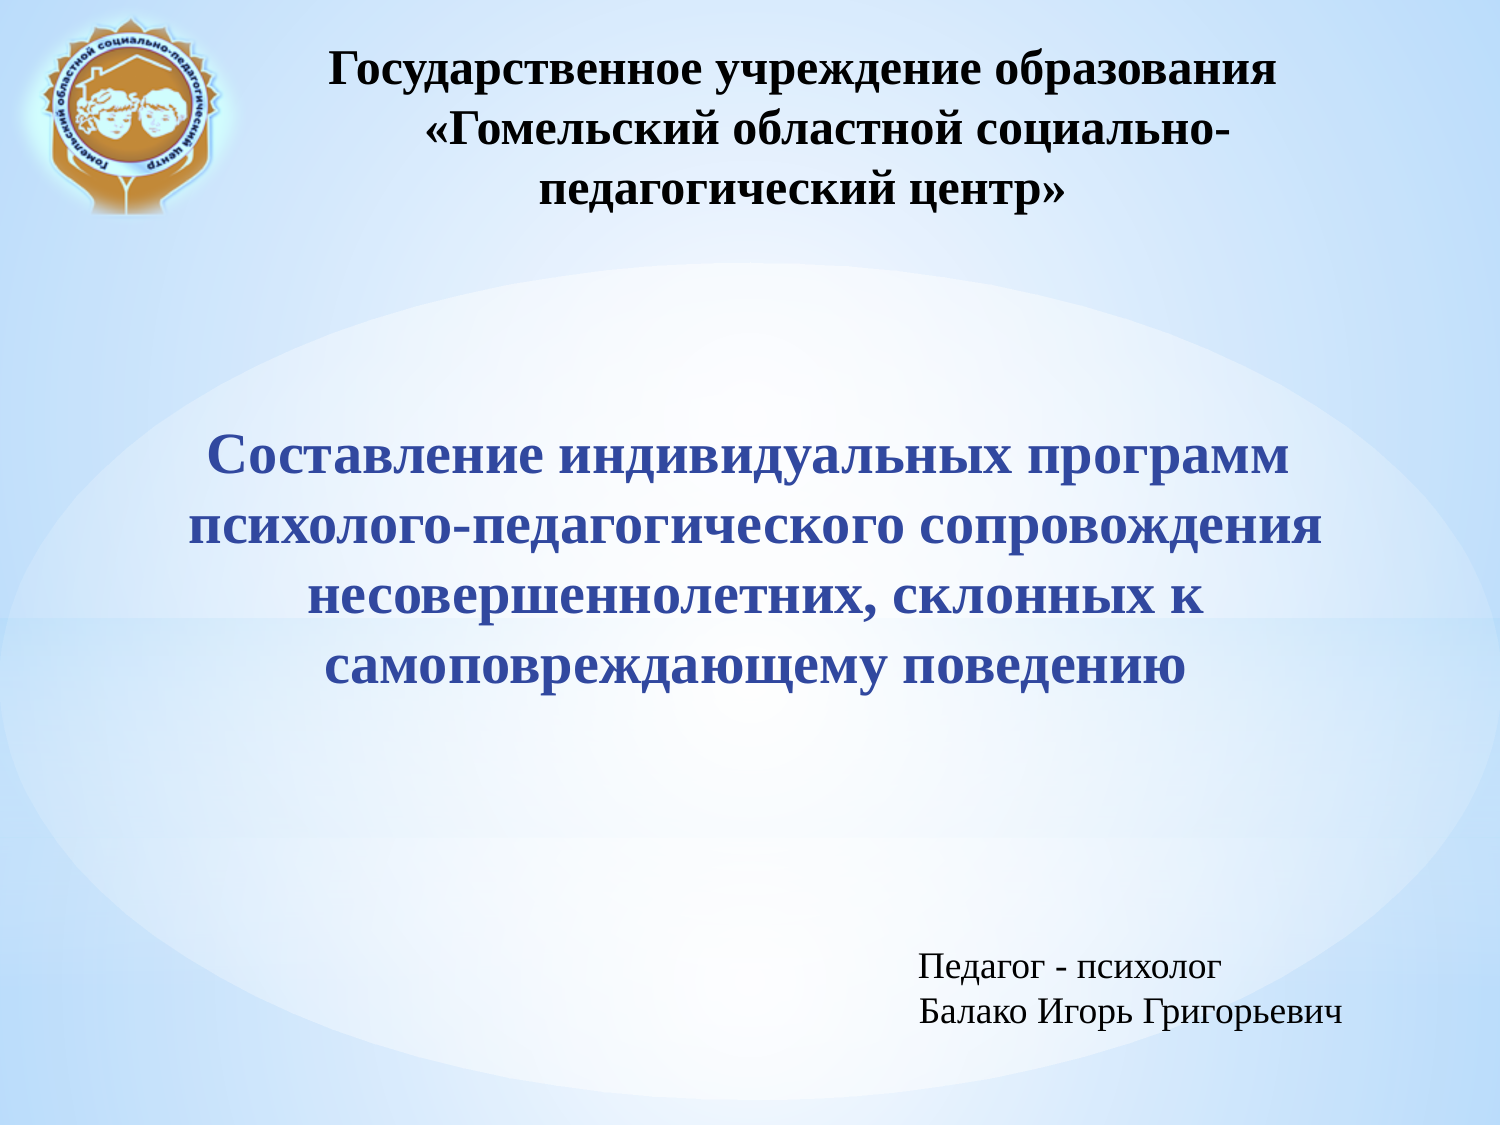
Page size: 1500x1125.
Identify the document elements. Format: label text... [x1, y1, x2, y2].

text_box Составление индивидуальных программ психолого-педагогического сопровождения несовершеннолетних, склонных к самоповреждающему поведению Педагог - психолог Балако Игорь Григорьевич [41, 338, 1471, 1083]
text_box Государственное учреждение образования «Гомельский областной социально-педагогический центр» [301, 27, 1317, 223]
picture [3, 0, 255, 232]
